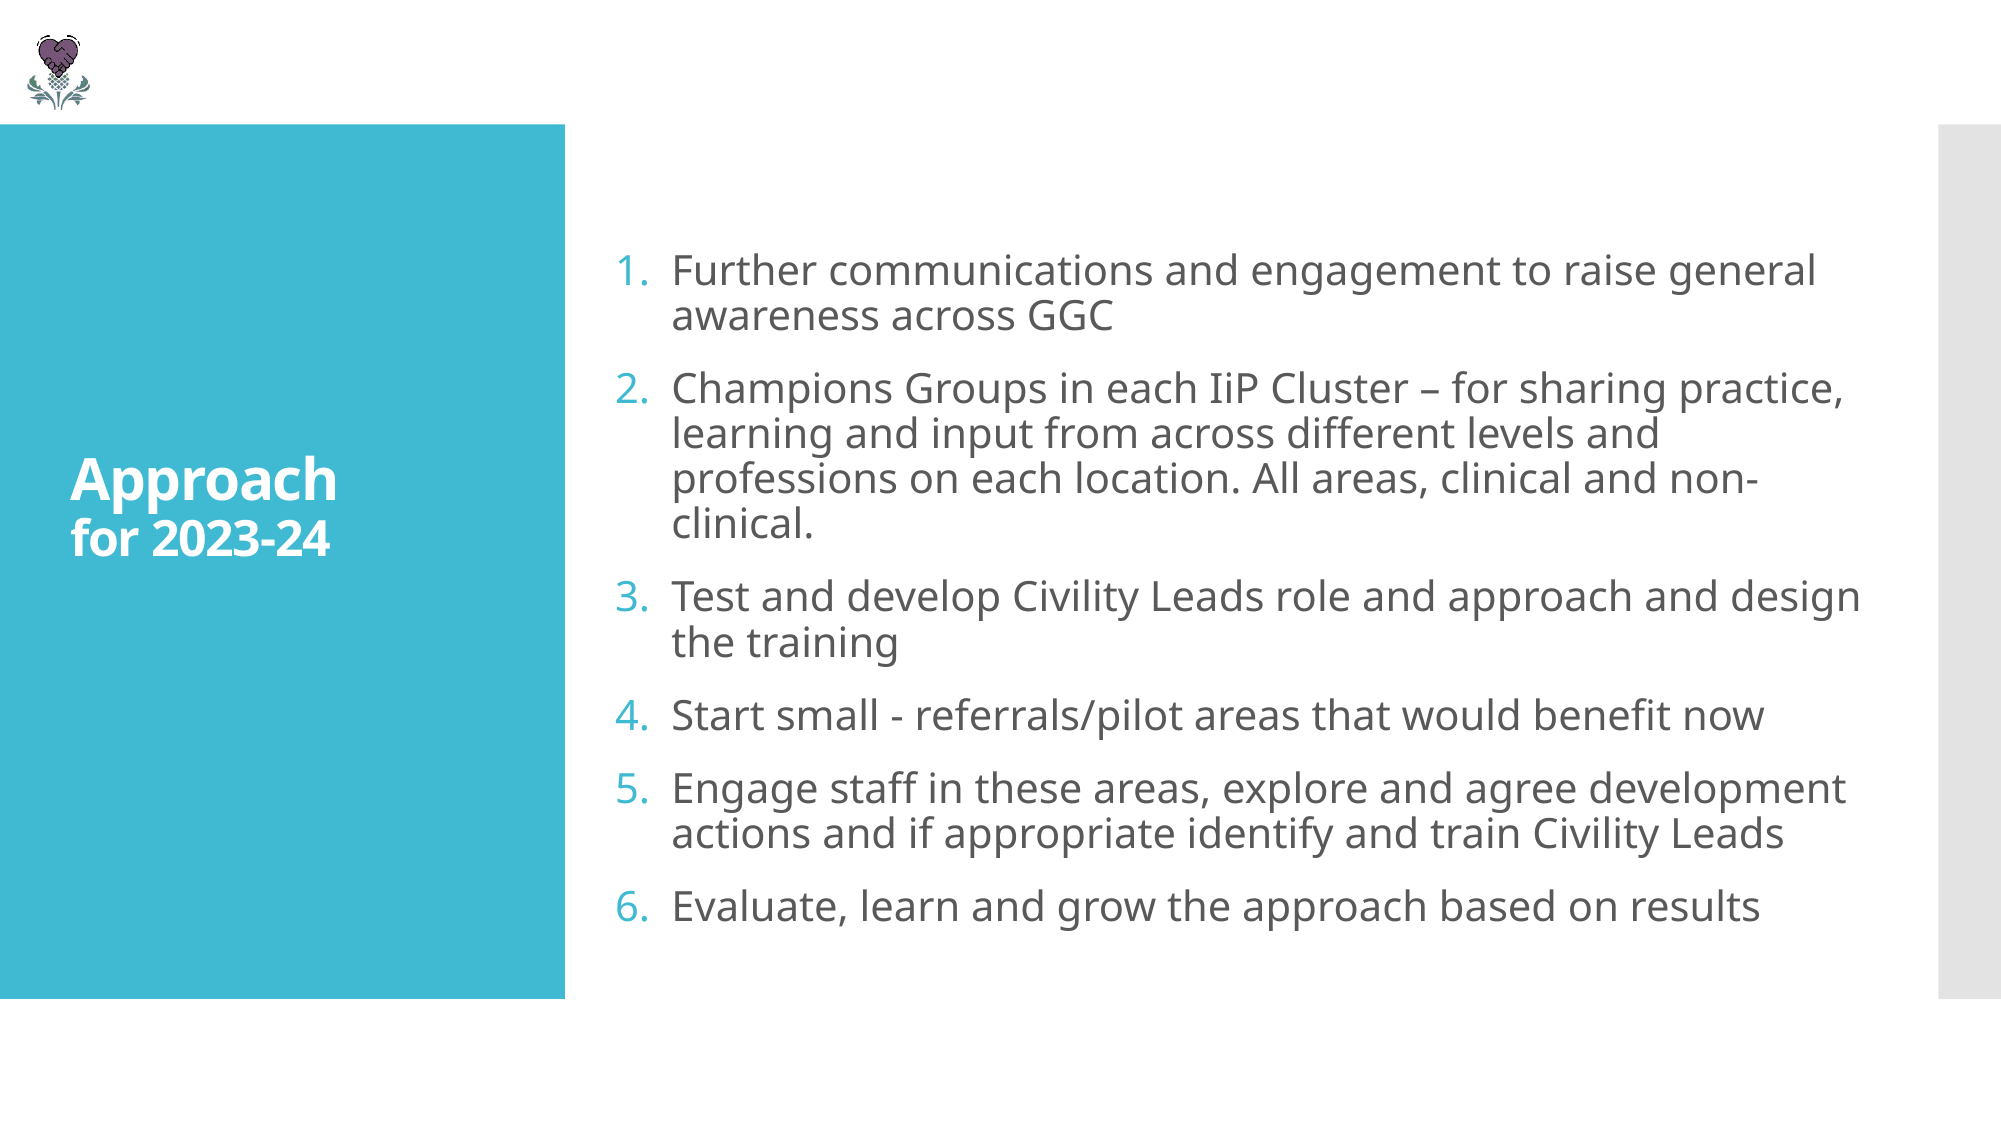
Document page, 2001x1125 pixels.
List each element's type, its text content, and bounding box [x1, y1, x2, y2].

title Approach for 2023-24 [55, 426, 421, 592]
picture [16, 28, 96, 110]
list Further communications and engagement to raise general awareness across GGC Champions Groups in each IiP Cluster – for sharing practice, learning and input from across different levels and professions on each location. All areas, clinical and non-clinical. Test and develop Civility Leads role and approach and design the training Start small - referrals/pilot areas that would benefit now Engage staff in these areas, explore and agree development actions and if appropriate identify and train Civility Leads Evaluate, learn and grow the approach based on results [600, 160, 1879, 1019]
